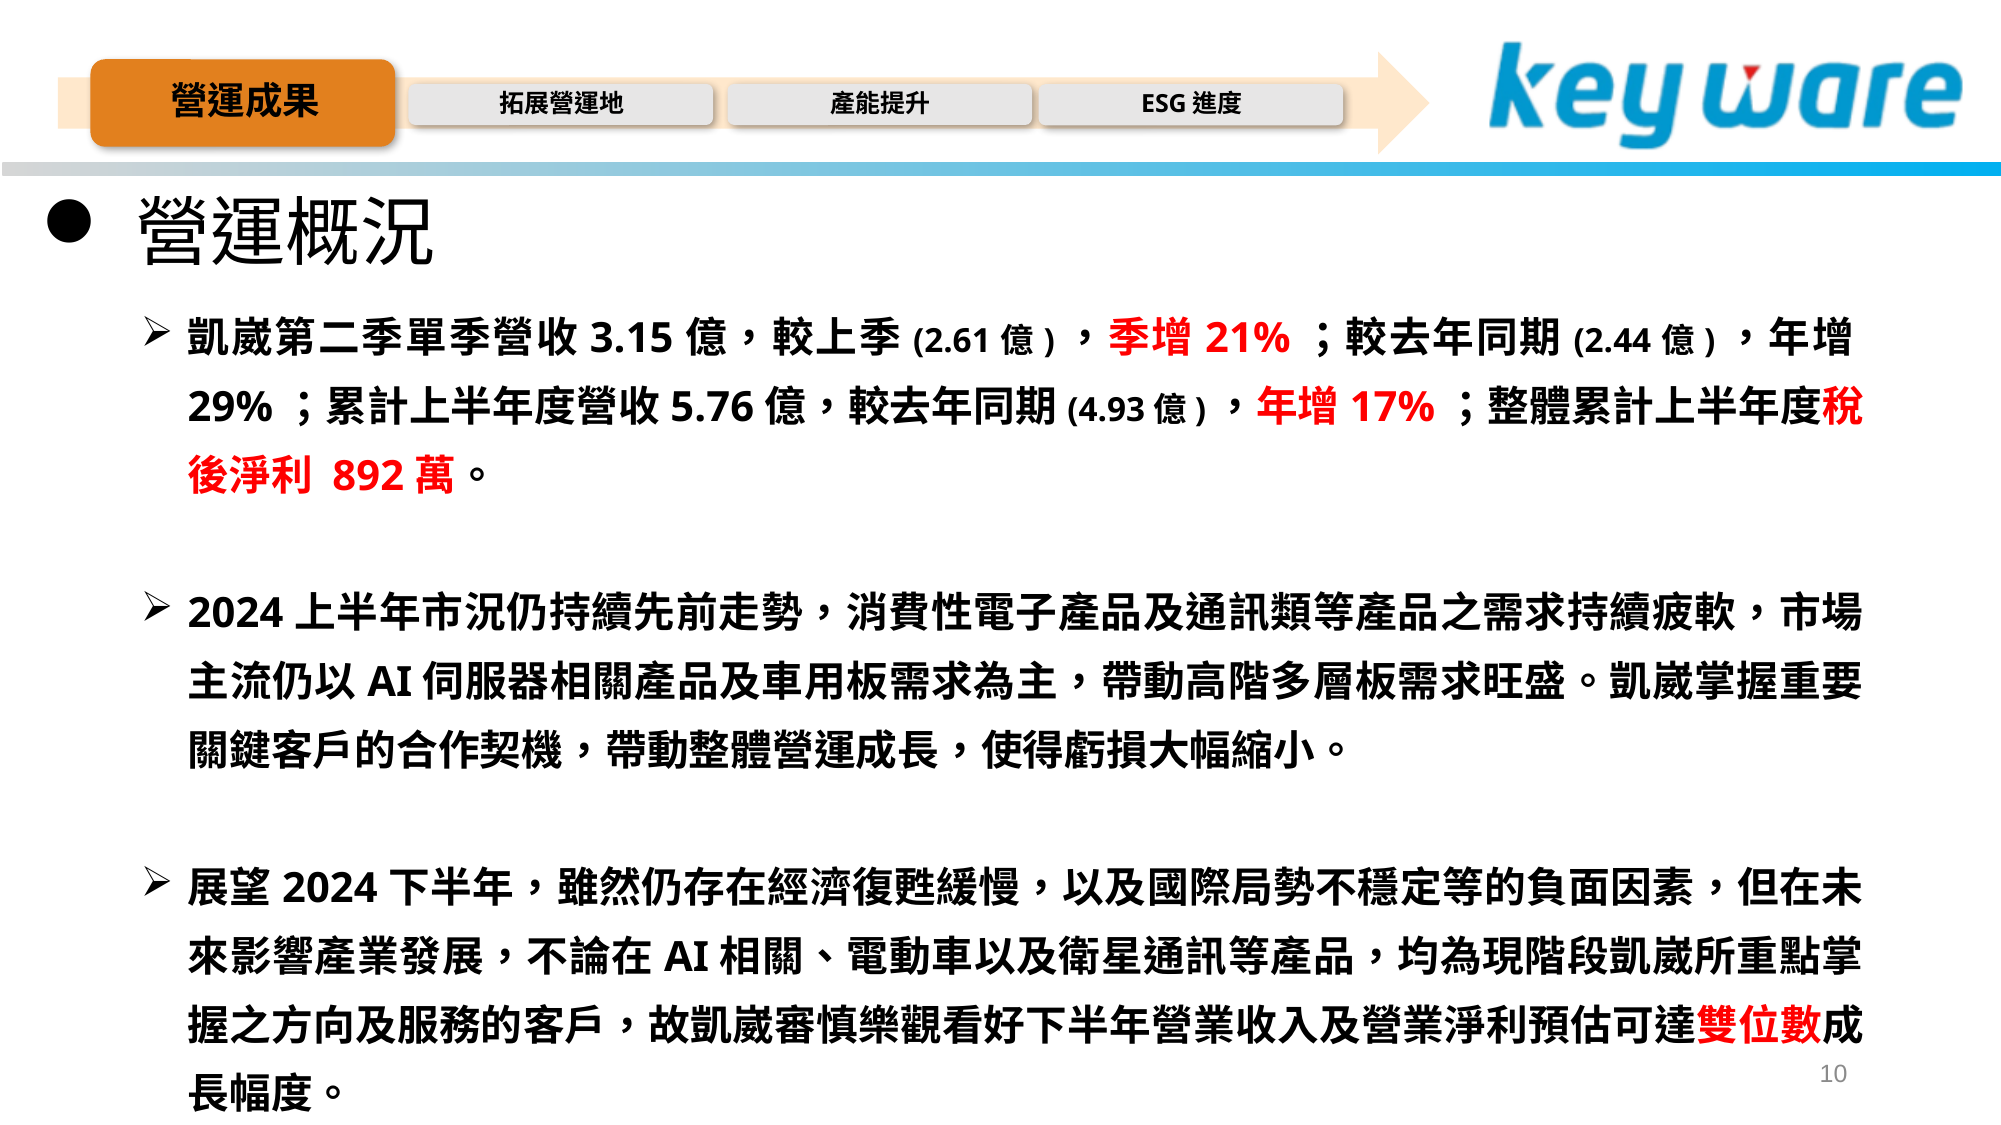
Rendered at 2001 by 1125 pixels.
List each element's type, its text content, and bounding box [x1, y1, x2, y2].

picture [1471, 32, 1980, 158]
text_box [1, 162, 2000, 176]
text_box 凱崴第二季單季營收3.15億，較上季(2.61億)，季增21%；較去年同期(2.44億)，年增29%；累計上半年度營收5.76億，較去年同期(4.93億)，年增17%；整體累計上半年度稅後淨利 892萬。 2024上半年市況仍持續先前走勢，消費性電子產品及通訊類等產品之需求持續疲軟，市場主流仍以AI伺服器相關產品及車用板需求為主，帶動高階多層板需求旺盛。凱崴掌握重要關鍵客戶的合作契機，帶動整體營運成長，使得虧損大幅縮小。 展望2024下半年，雖然仍存在經濟復甦緩慢，以及國際局勢不穩定等的負面因素，但在未來影響產業發展，不論在AI相關、電動車以及衛星通訊等產品，均為現階段凱崴所重點掌握之方向及服務的客戶，故凱崴審慎樂觀看好下半年營業收入及營業淨利預估可達雙位數成長幅度。 [126, 285, 1879, 1125]
text_box 營運概況 [26, 169, 1752, 301]
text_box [57, 51, 1430, 155]
